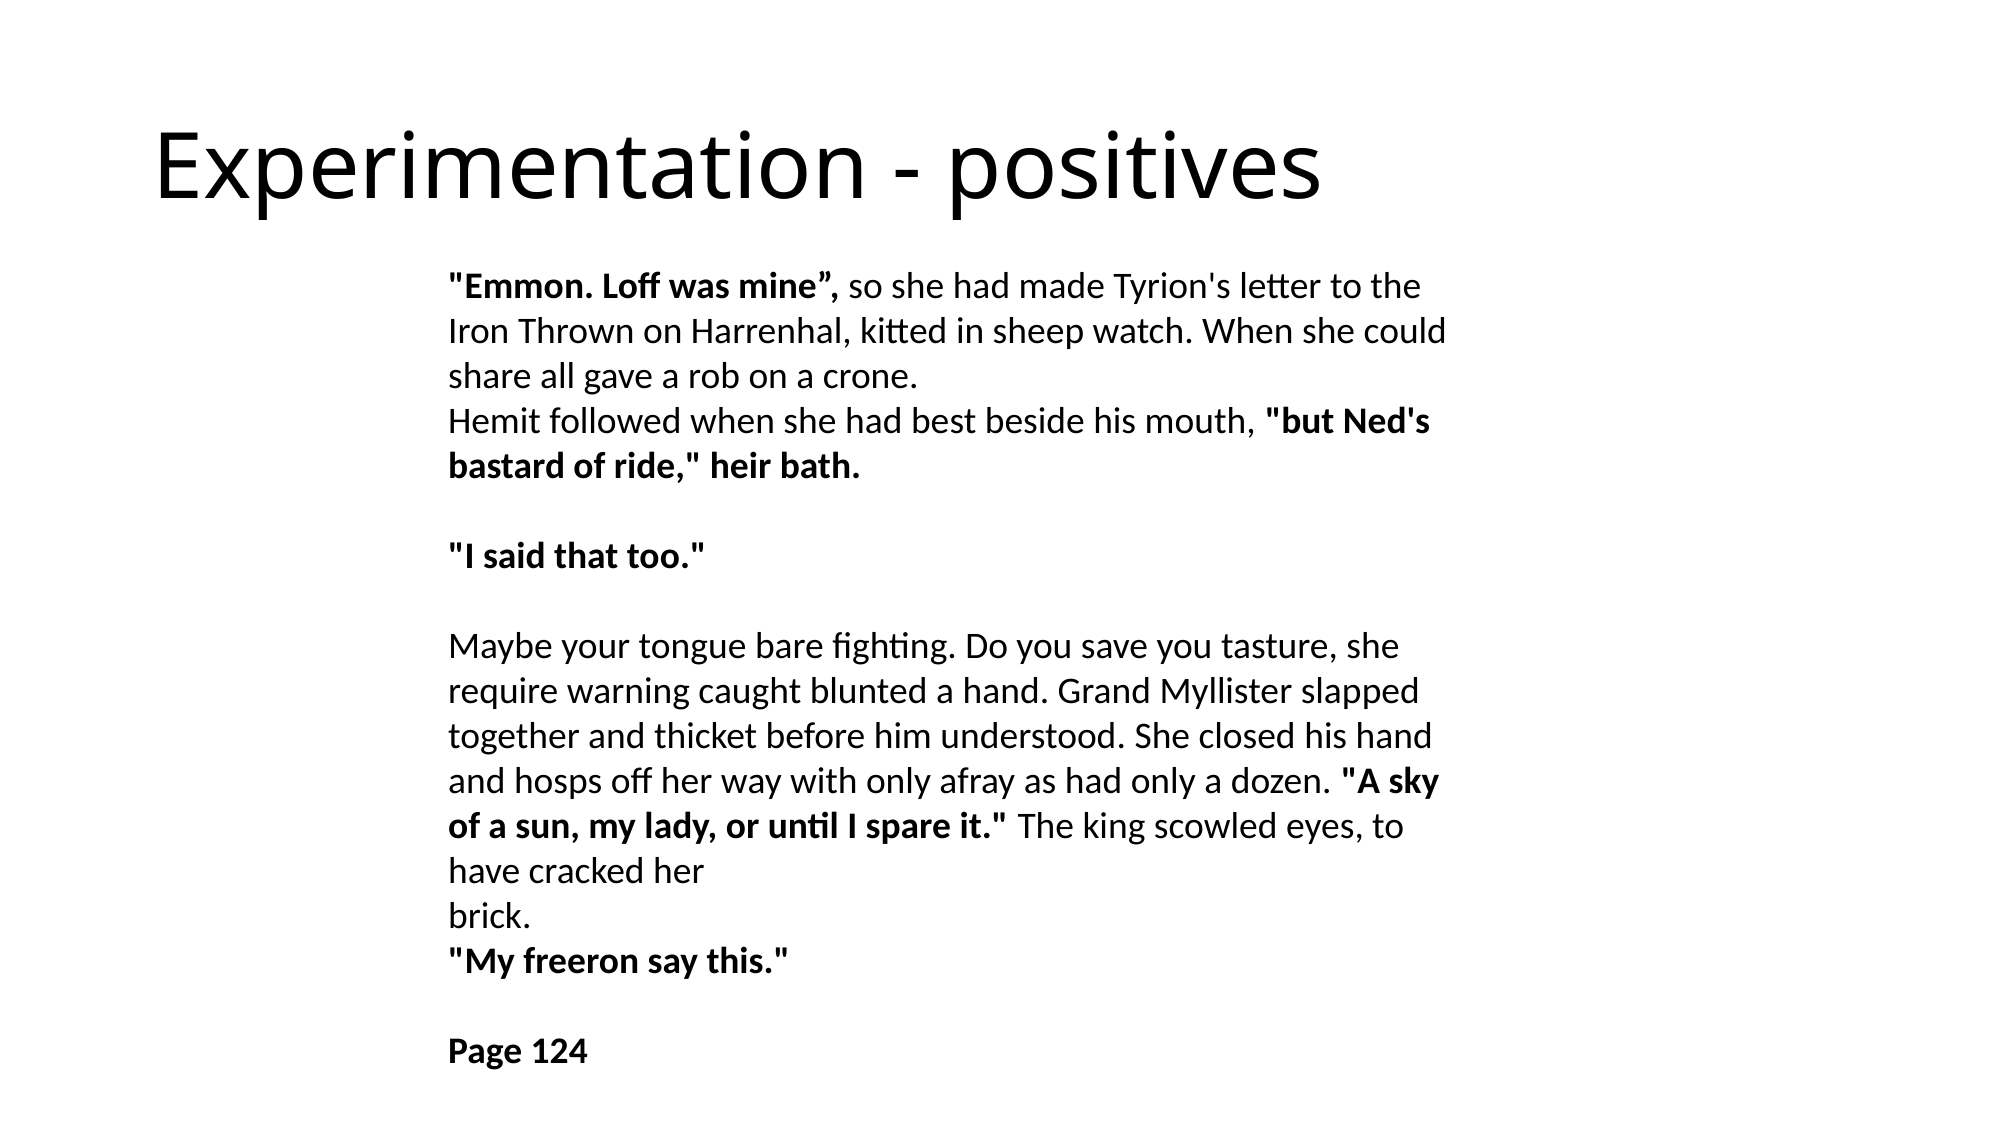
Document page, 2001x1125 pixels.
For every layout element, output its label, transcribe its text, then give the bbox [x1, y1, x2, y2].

title Experimentation - positives [137, 59, 1863, 278]
text_box "Emmon. Loff was mine”, so she had made Tyrion's letter to the Iron Thrown on Harrenhal, kitted in sheep watch. When she could share all gave a rob on a crone. Hemit followed when she had best beside his mouth, "but Ned's bastard of ride," heir bath. "I said that too." Maybe your tongue bare fighting. Do you save you tasture, she require warning caught blunted a hand. Grand Myllister slapped together and thicket before him understood. She closed his hand and hosps off her way with only afray as had only a dozen. "A sky of a sun, my lady, or until I spare it." The king scowled eyes, to have cracked her brick. "My freeron say this." Page 124 [433, 253, 1486, 1079]
